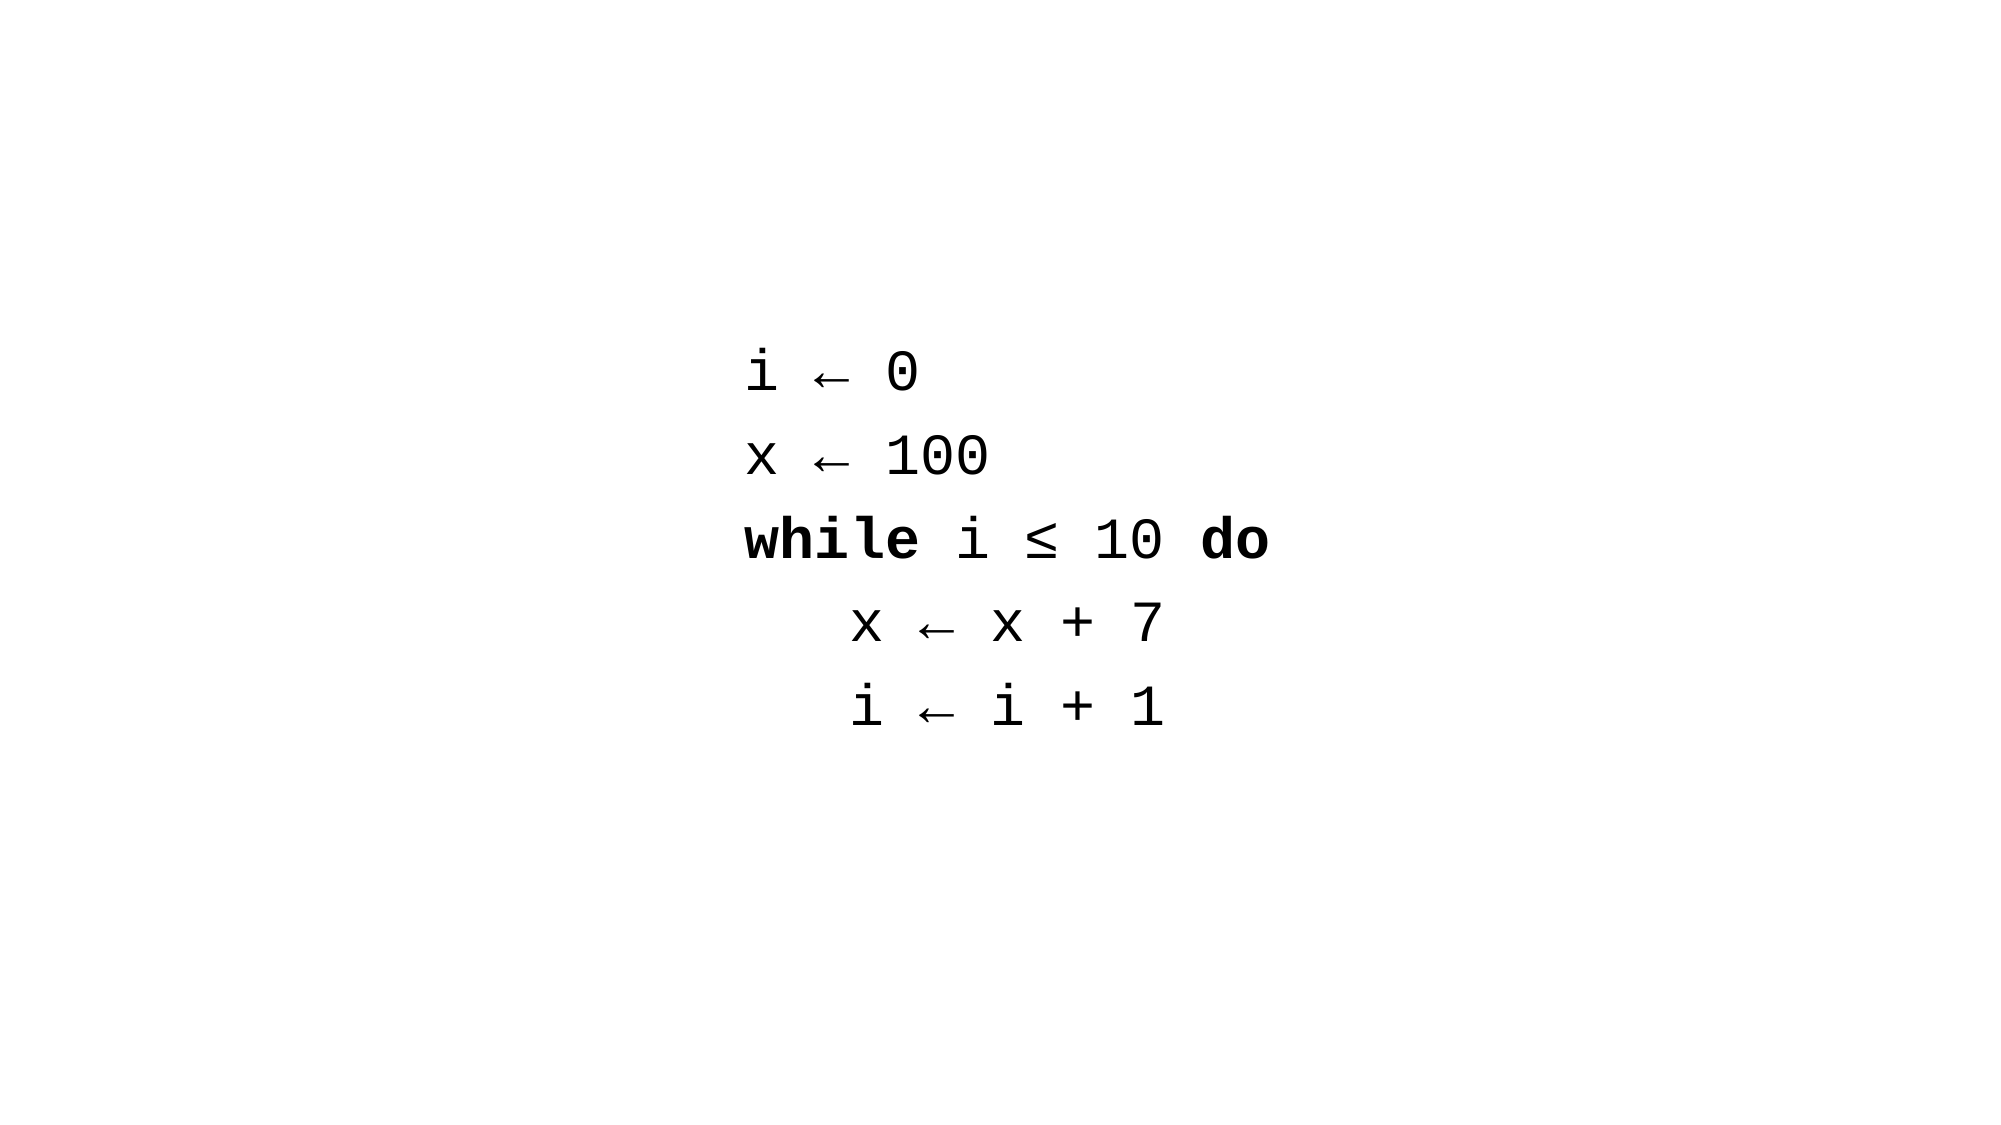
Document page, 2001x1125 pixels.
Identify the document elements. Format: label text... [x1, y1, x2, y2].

list i ← 0 x ← 100 while i ≤ 10 do x ← x + 7 i ← i + 1 [729, 332, 1495, 780]
